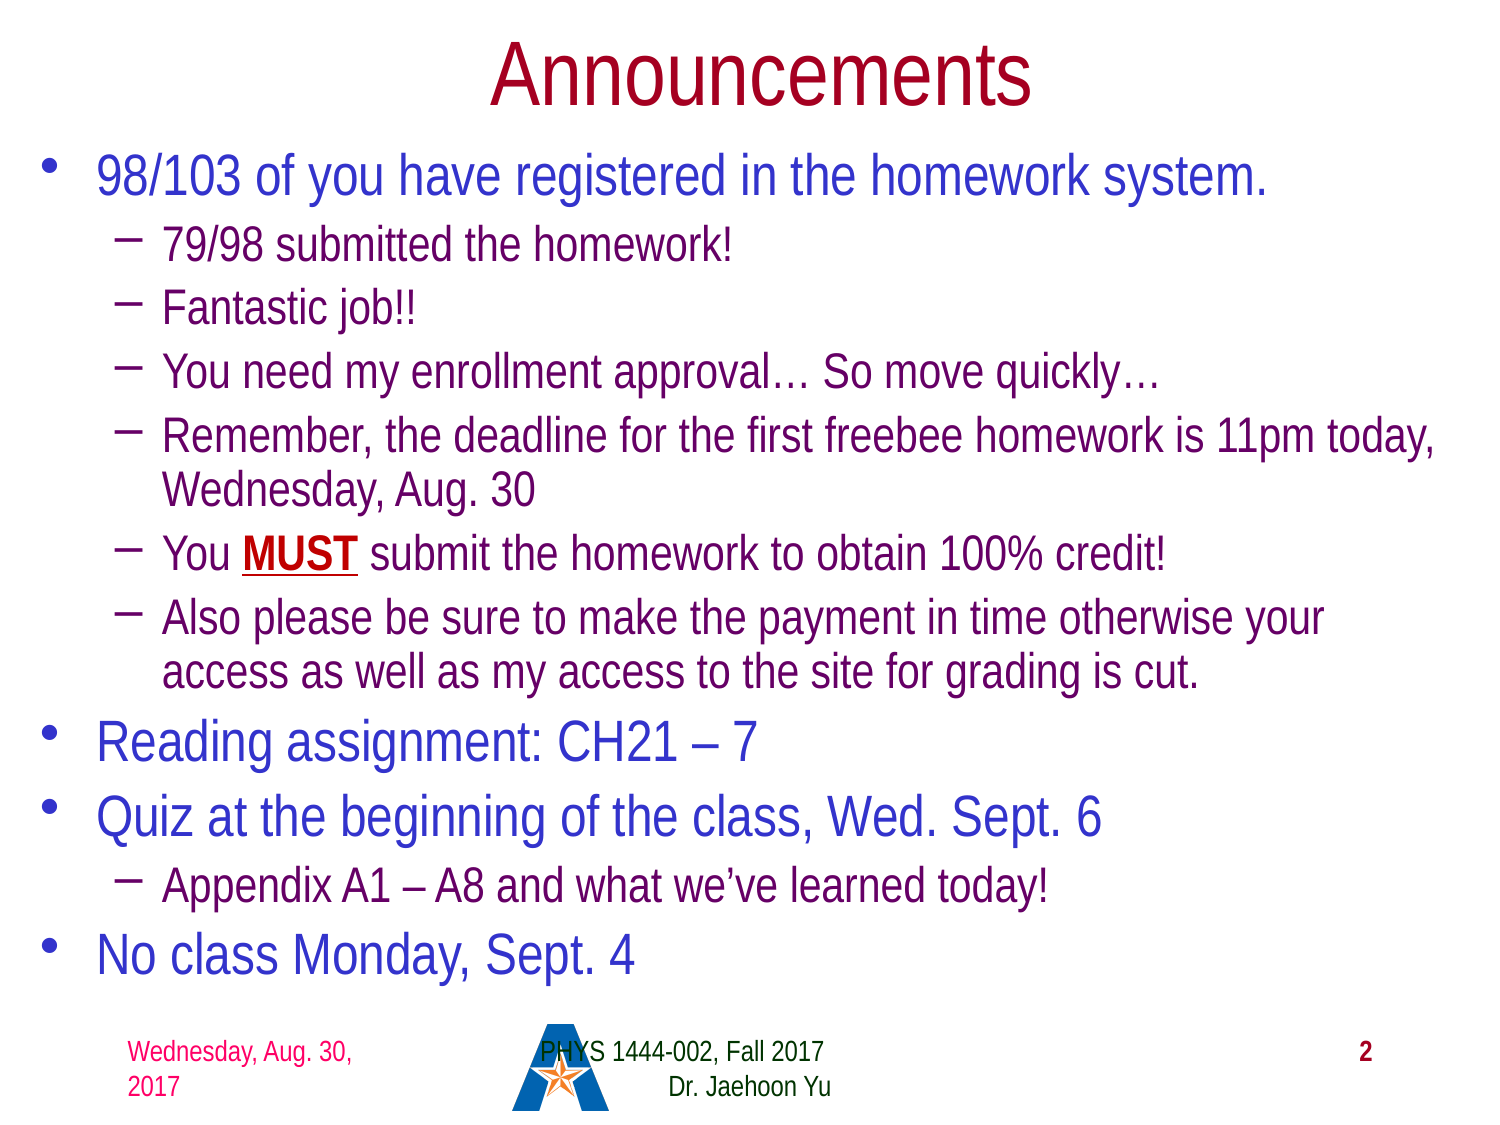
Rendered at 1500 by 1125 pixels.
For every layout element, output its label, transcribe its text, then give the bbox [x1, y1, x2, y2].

slide_number 2 [1074, 1024, 1388, 1101]
picture [512, 1101, 609, 1111]
list 98/103 of you have registered in the homework system. 79/98 submitted the homework! Fantastic job!! You need my enrollment approval… So move quickly… Remember, the deadline for the first freebee homework is 11pm today, Wednesday, Aug. 30 You MUST submit the homework to obtain 100% credit! Also please be sure to make the payment in time otherwise your access as well as my access to the site for grading is cut. Reading assignment: CH21 – 7 Quiz at the beginning of the class, Wed. Sept. 6 Appendix A1 – A8 and what we’ve learned today! No class Monday, Sept. 4 [24, 137, 1476, 1001]
footer PHYS 1444-002, Fall 2017 Dr. Jaehoon Yu [512, 1024, 988, 1101]
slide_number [112, 1024, 426, 1101]
title Announcements [124, 0, 1401, 137]
